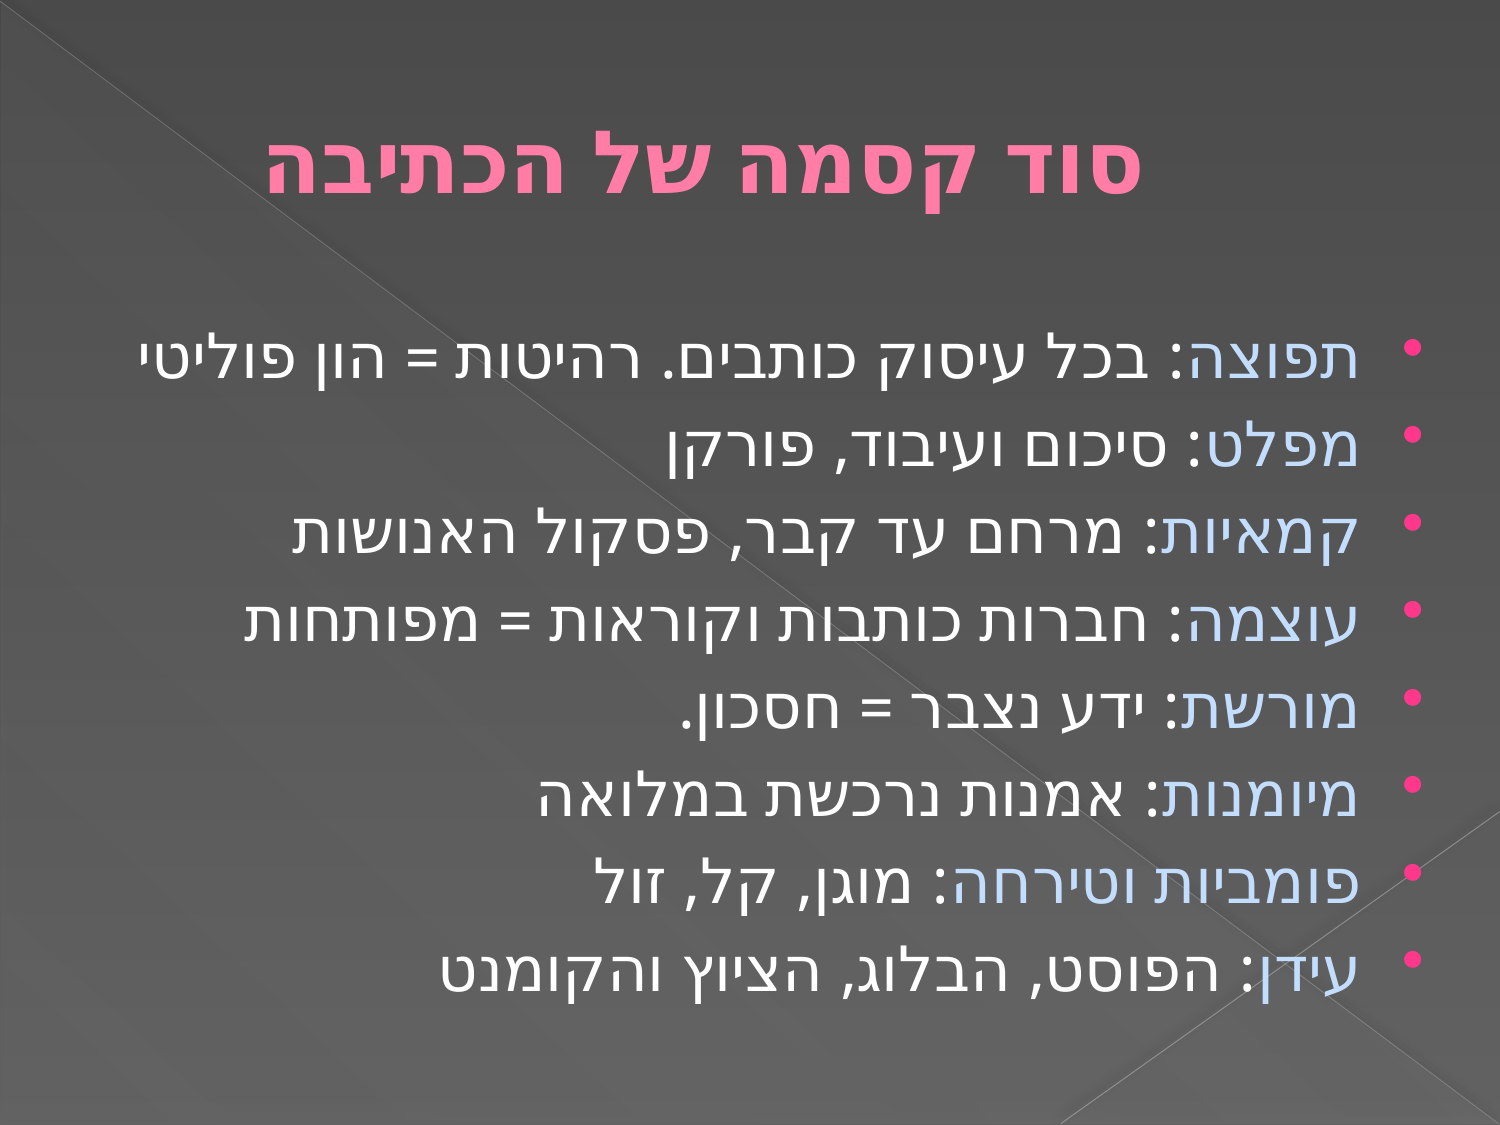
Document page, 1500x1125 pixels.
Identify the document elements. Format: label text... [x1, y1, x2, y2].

list תפוצה: בכל עיסוק כותבים. רהיטות = הון פוליטי מפלט: סיכום ועיבוד, פורקן קמאיות: מרחם עד קבר, פסקול האנושות עוצמה: חברות כותבות וקוראות = מפותחות מורשת: ידע נצבר = חסכון. מיומנות: אמנות נרכשת במלואה פומביות וטירחה: מוגן, קל, זול עידן: הפוסט, הבלוג, הציוץ והקומנט [75, 308, 1450, 1059]
title סוד קסמה של הכתיבה [0, 43, 1488, 274]
